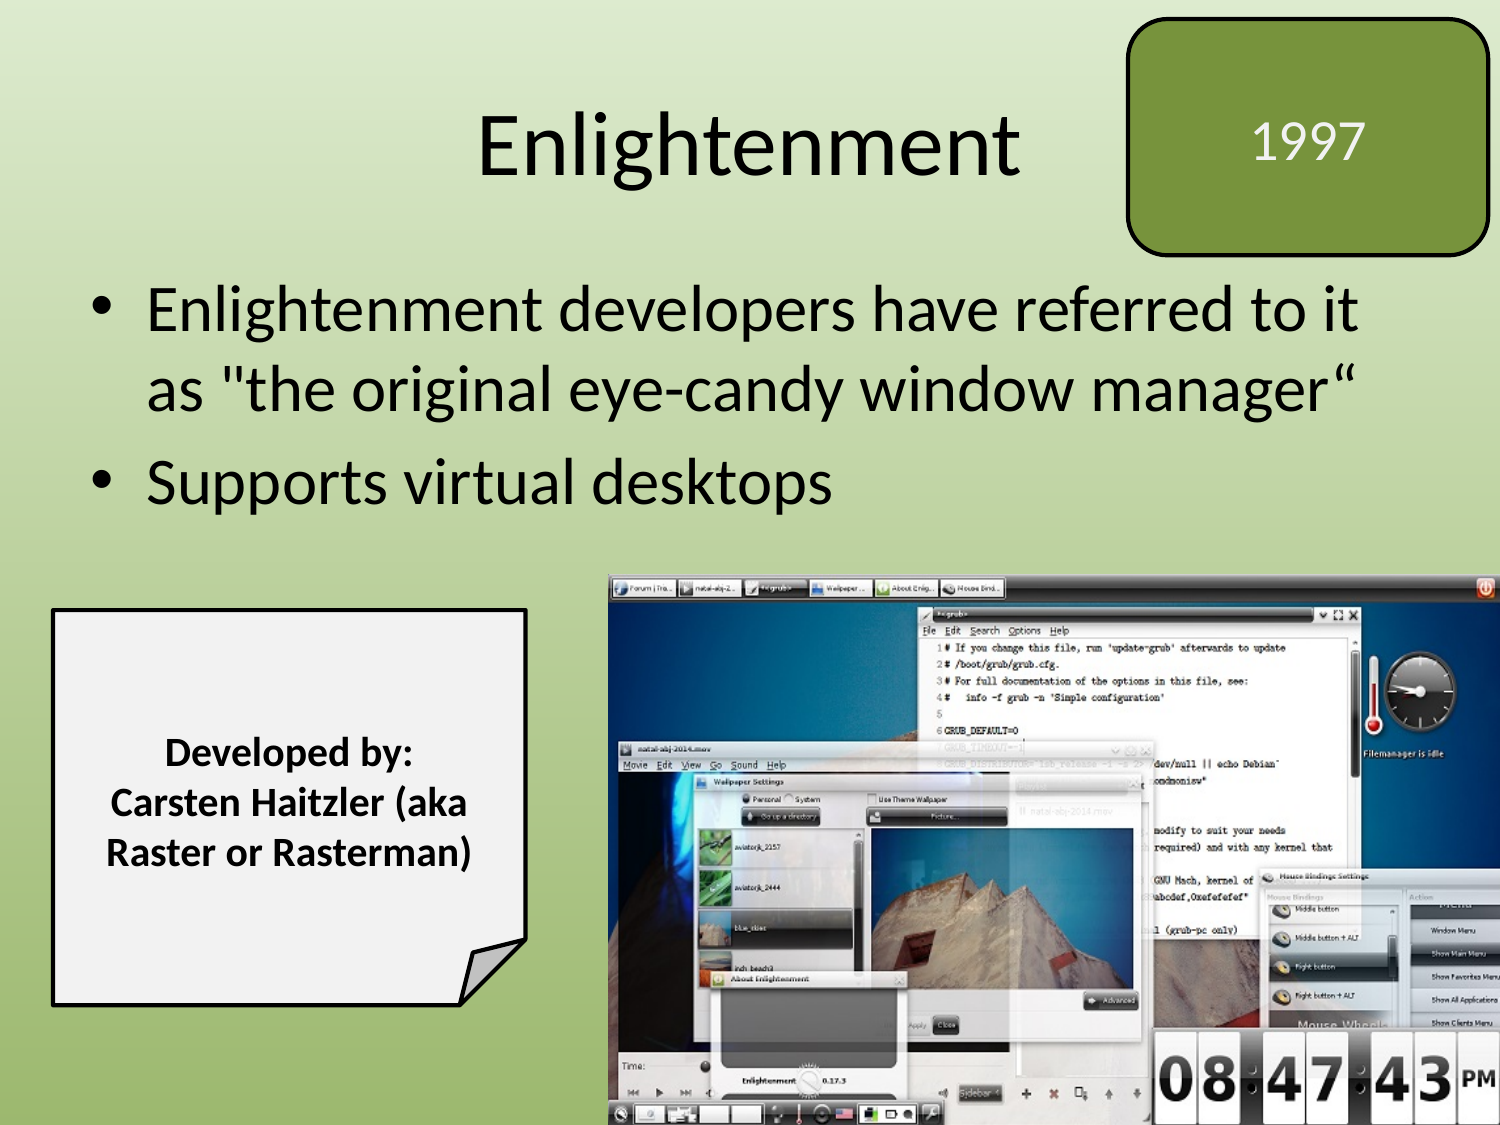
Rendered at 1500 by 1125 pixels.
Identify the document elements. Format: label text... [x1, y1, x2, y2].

text_box 1997 [1125, 16, 1491, 258]
picture [607, 573, 1500, 1125]
text_box Developed by: Carsten Haitzler (aka Raster or Rasterman) [50, 608, 528, 1008]
title Enlightenment [75, 45, 1129, 233]
list Enlightenment developers have referred to it as "the original eye-candy window manager“ Supports virtual desktops [75, 257, 1425, 1000]
